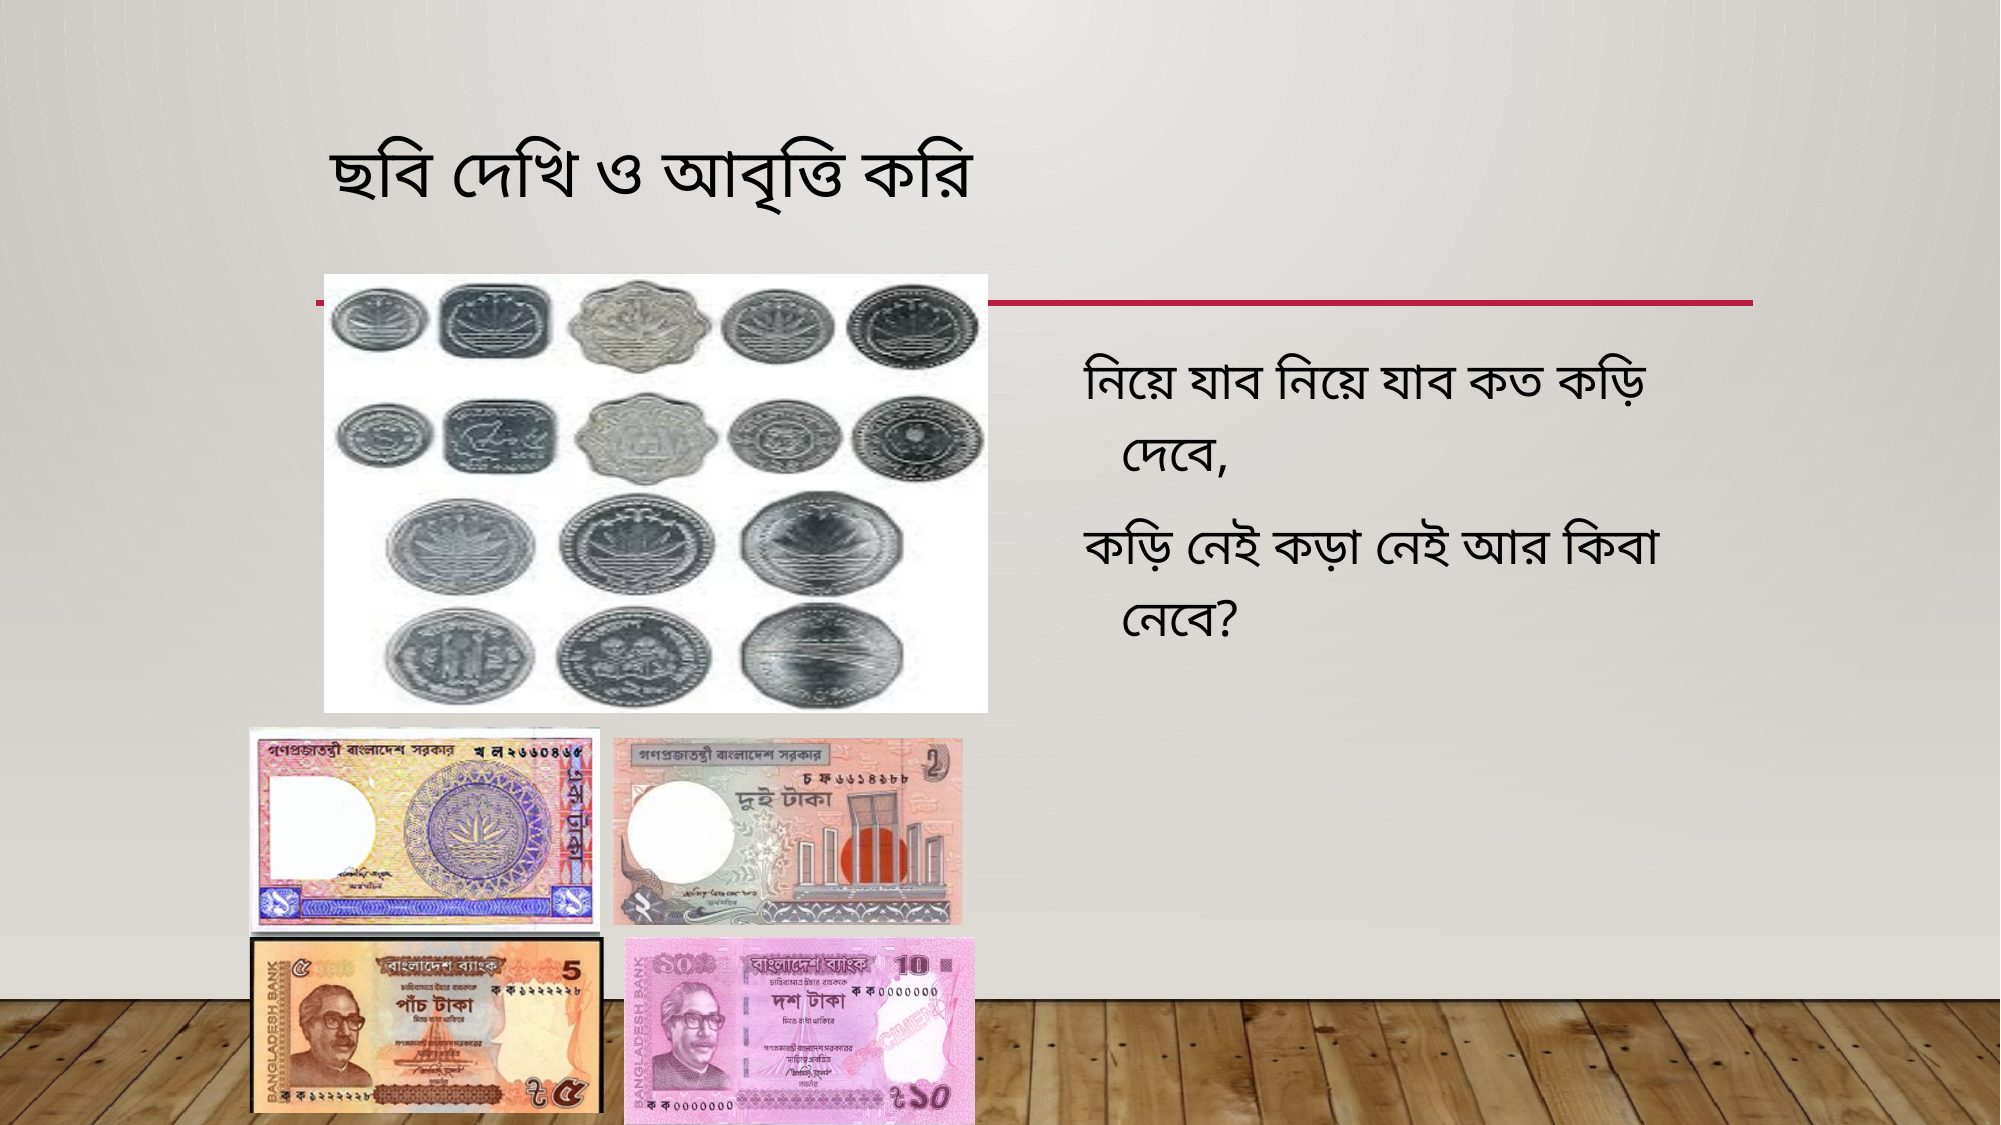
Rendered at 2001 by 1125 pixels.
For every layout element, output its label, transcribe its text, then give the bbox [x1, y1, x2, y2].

picture [0, 726, 2000, 1125]
title ছবি দেখি ও আবৃত্তি করি [315, 132, 1753, 306]
picture [612, 738, 963, 926]
list নিয়ে যাব নিয়ে যাব কত কড়ি দেবে, কড়ি নেই কড়া নেই আর কিবা নেবে? [1069, 330, 1753, 895]
picture [324, 274, 988, 713]
